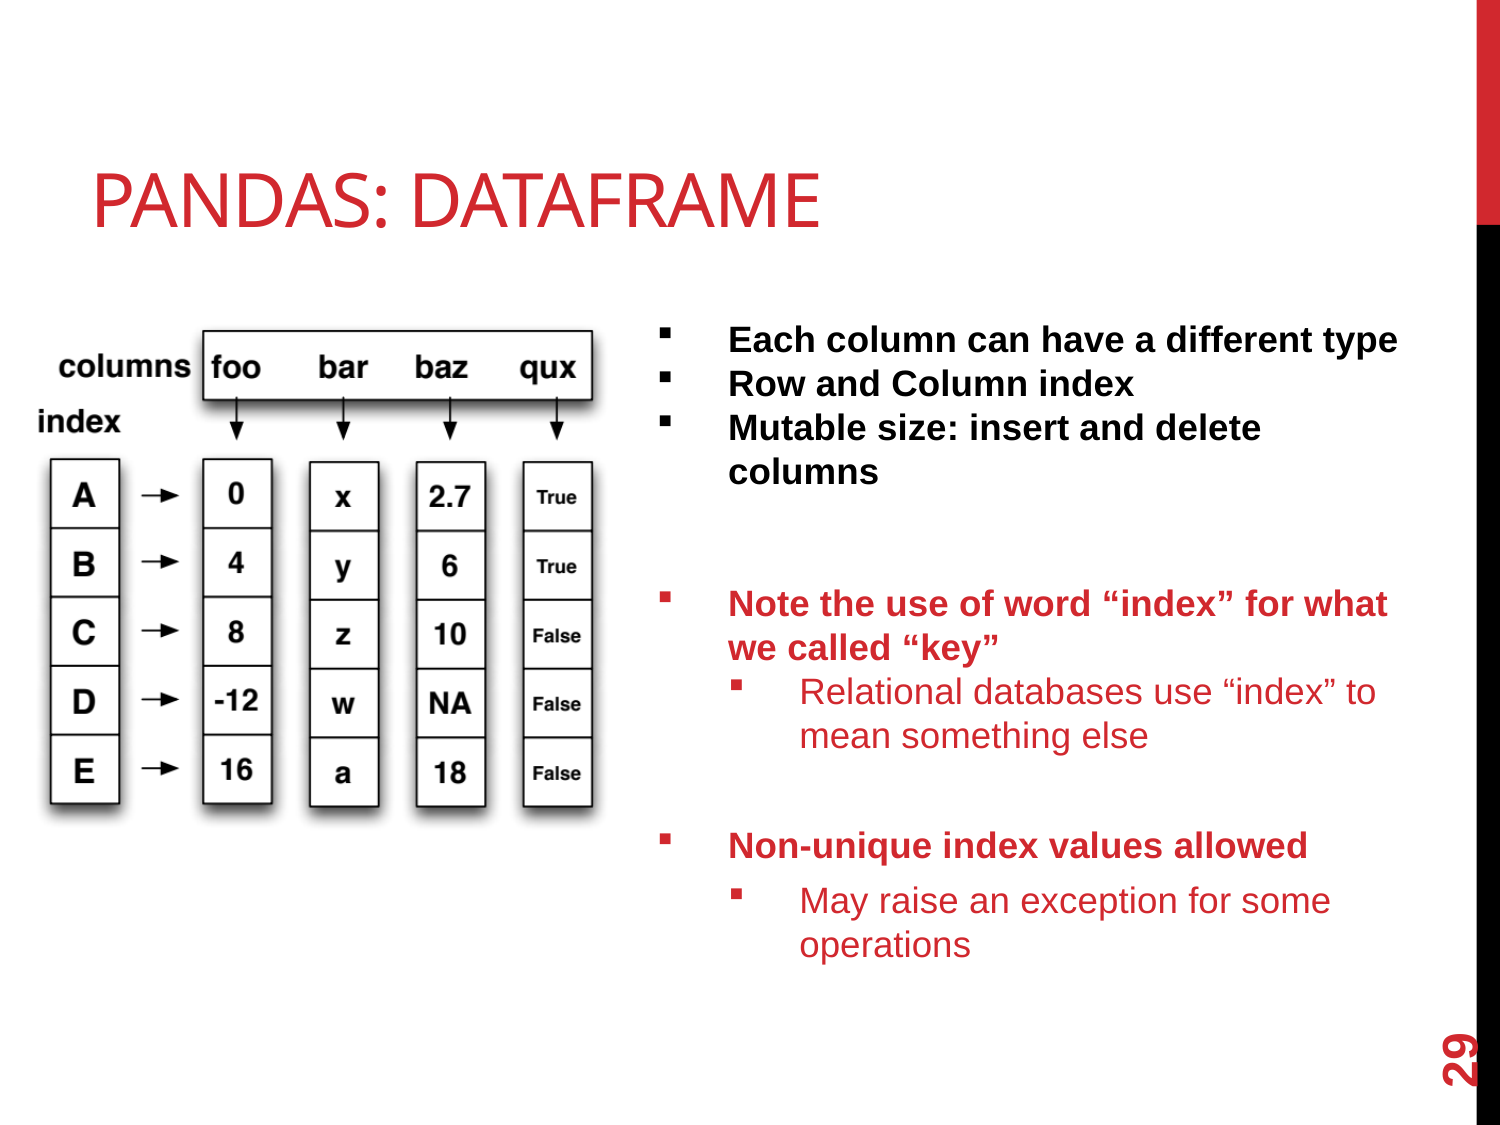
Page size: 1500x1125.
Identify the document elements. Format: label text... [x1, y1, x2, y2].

slide_number 29 [1427, 887, 1488, 1104]
list Each column can have a different type Row and Column index Mutable size: insert and delete columns Note the use of word “index” for what we called “key” Relational databases use “index” to mean something else Non-unique index values allowed May raise an exception for some operations [641, 307, 1428, 1125]
title Pandas: DataFrame [75, 25, 1269, 250]
picture [14, 249, 643, 908]
